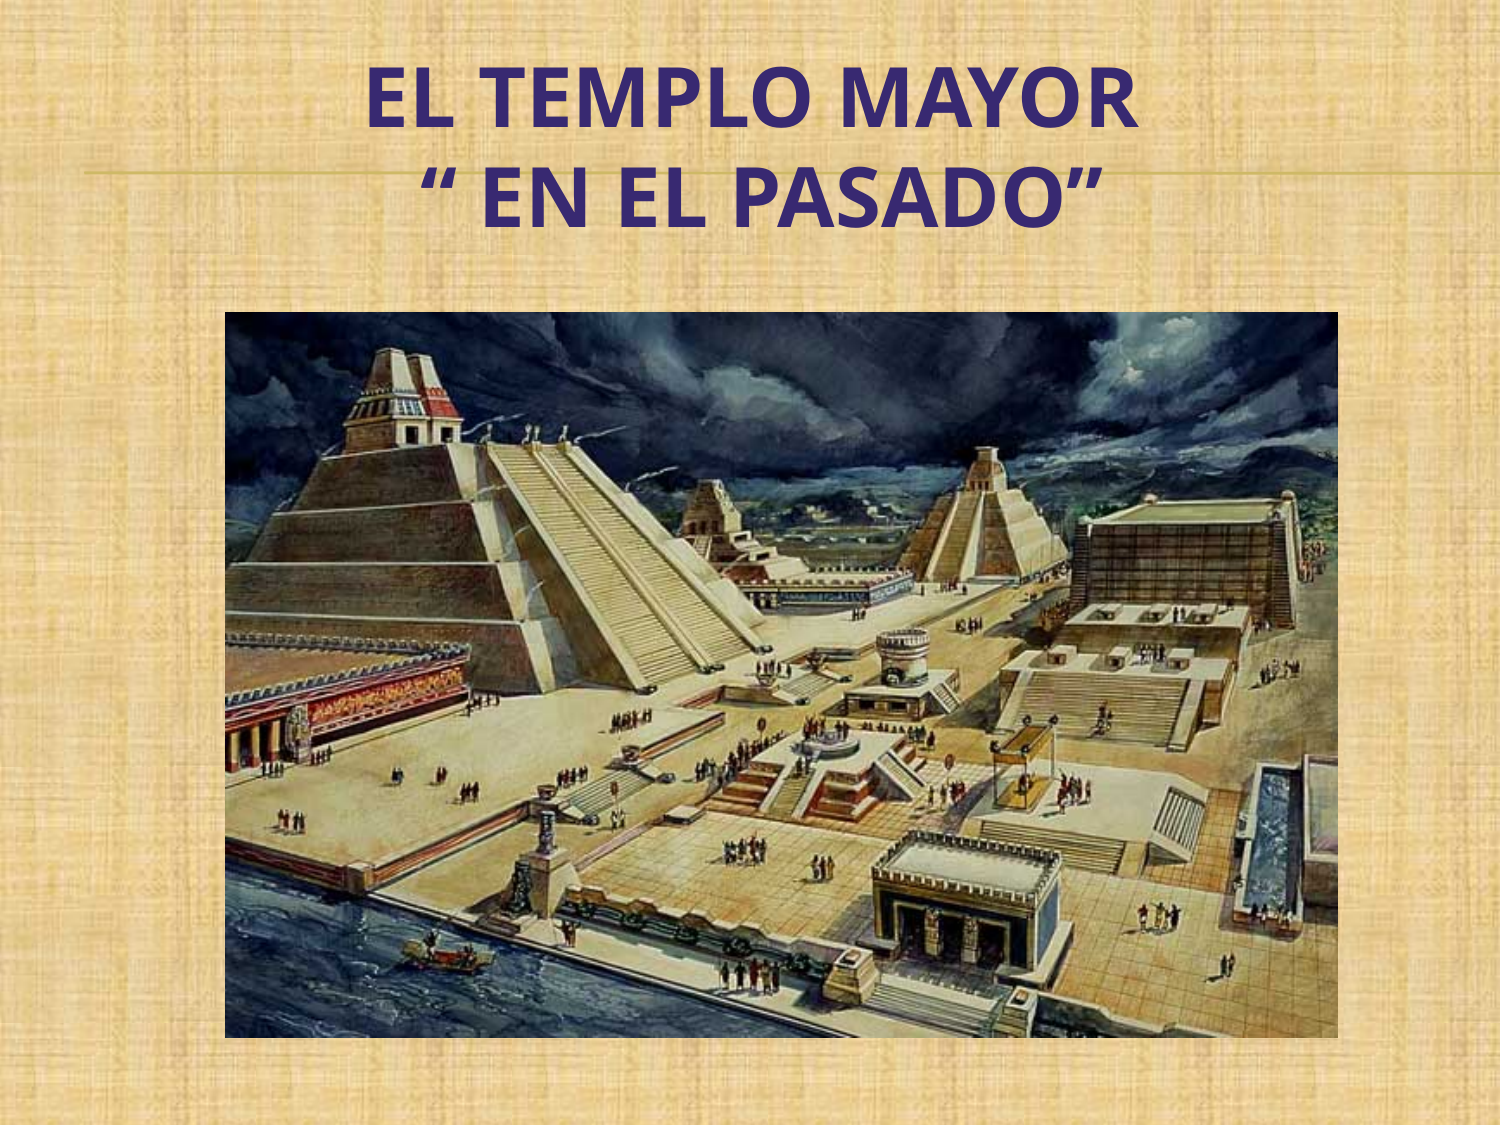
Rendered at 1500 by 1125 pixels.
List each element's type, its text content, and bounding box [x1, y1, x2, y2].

picture [0, 0, 1500, 1125]
title El Templo Mayor “ En el pasado” [49, 75, 1475, 213]
